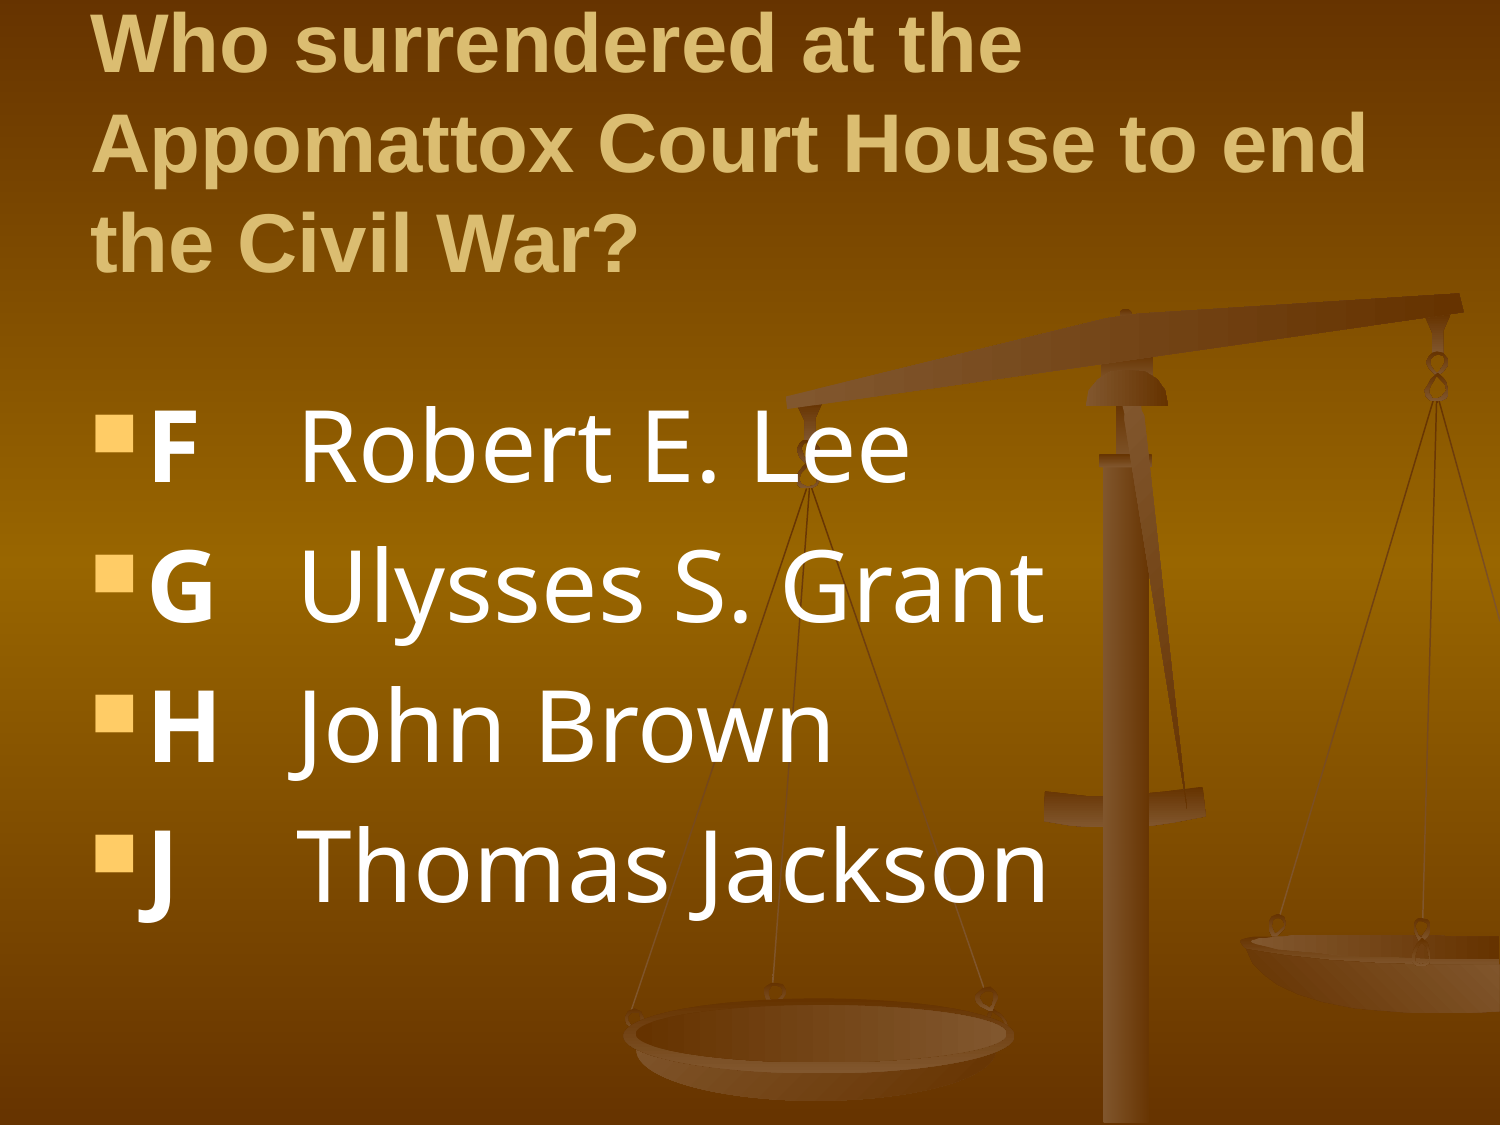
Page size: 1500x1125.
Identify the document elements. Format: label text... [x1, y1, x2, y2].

list F Robert E. Lee G Ulysses S. Grant H John Brown J Thomas Jackson [74, 374, 1426, 1006]
title Who surrendered at the Appomattox Court House to end the Civil War? [74, 45, 1426, 234]
